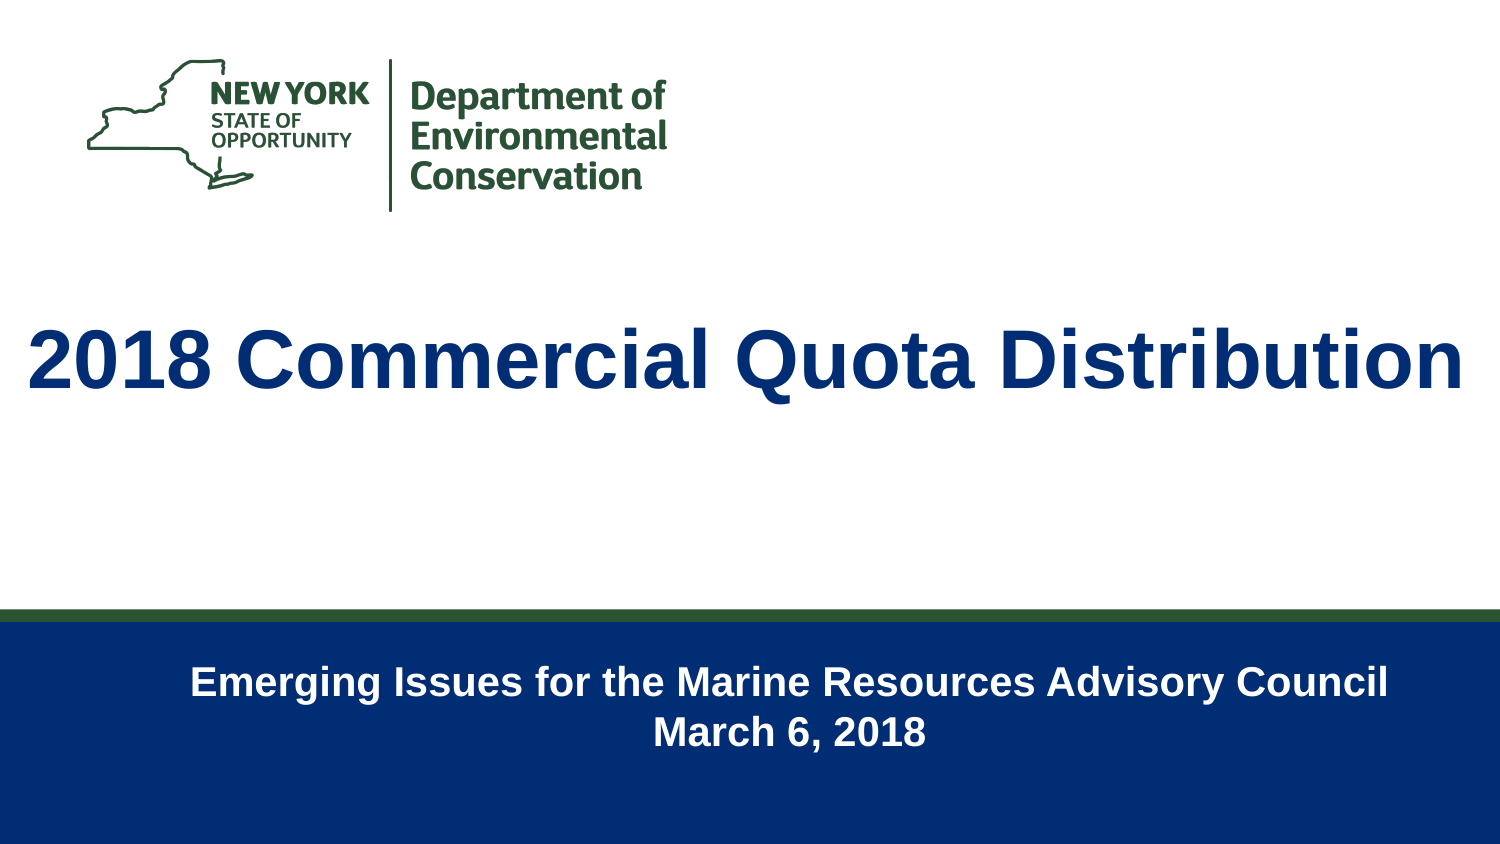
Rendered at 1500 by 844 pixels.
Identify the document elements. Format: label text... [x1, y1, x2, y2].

text_box Emerging Issues for the Marine Resources Advisory Council March 6, 2018 [0, 621, 1500, 844]
picture [87, 59, 667, 212]
title 2018 Commercial Quota Distribution [27, 225, 1470, 407]
